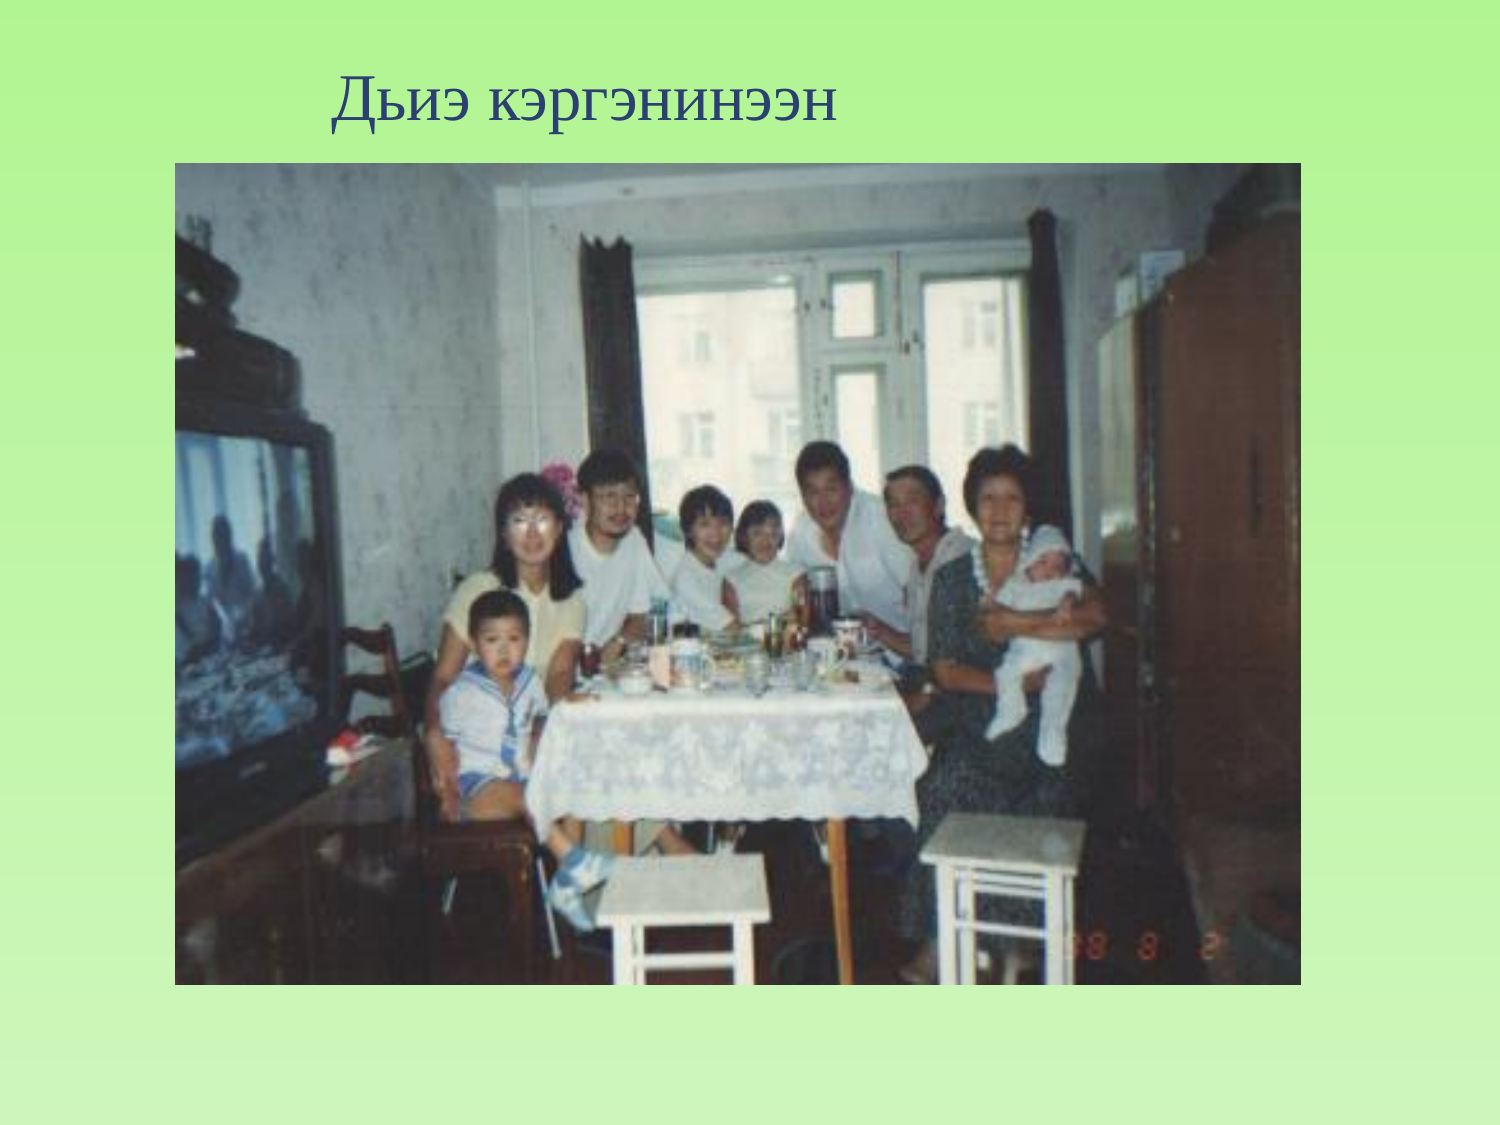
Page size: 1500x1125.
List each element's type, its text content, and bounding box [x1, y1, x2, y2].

picture [175, 163, 1301, 985]
text_box Дьиэ кэргэнинээн [316, 46, 1008, 142]
